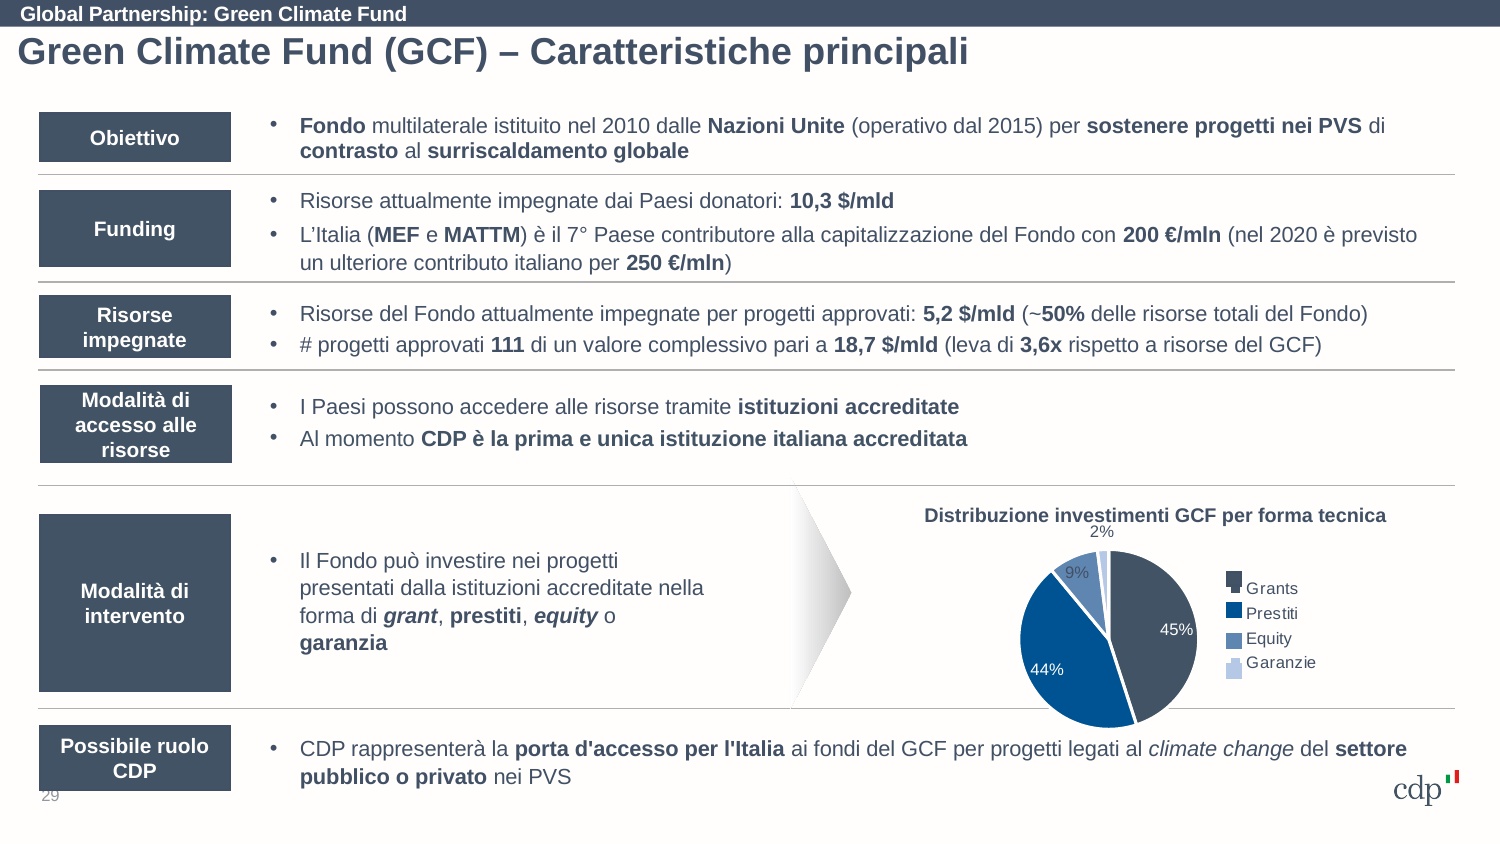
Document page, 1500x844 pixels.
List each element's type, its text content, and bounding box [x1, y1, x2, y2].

text_box Modalità di intervento [39, 514, 231, 692]
slide_number 29 [41, 791, 207, 805]
text_box Distribuzione investimenti GCF per forma tecnica [873, 491, 1438, 534]
list Green Climate Fund (GCF) – Caratteristiche principali [17, 32, 1436, 80]
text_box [992, 517, 1335, 734]
text_box Fondo multilaterale istituito nel 2010 dalle Nazioni Unite (operativo dal 2015) per sostenere progetti nei PVS di contrasto al surriscaldamento globale [255, 105, 1460, 170]
text_box Global Partnership: Green Climate Fund [0, 0, 1500, 27]
text_box I Paesi possono accedere alle risorse tramite istituzioni accreditate Al momento CDP è la prima e unica istituzione italiana accreditata [255, 386, 1483, 458]
text_box CDP rappresenterà la porta d'accesso per l'Italia ai fondi del GCF per progetti legati al climate change del settore pubblico o privato nei PVS [255, 726, 1460, 796]
text_box [790, 476, 795, 485]
text_box Il Fondo può investire nei progetti presentati dalla istituzioni accreditate nella forma di grant, prestiti, equity o garanzia [254, 537, 722, 663]
text_box [790, 486, 852, 708]
text_box Modalità di accesso alle risorse [40, 385, 232, 463]
text_box Obiettivo [39, 112, 231, 162]
text_box Risorse del Fondo attualmente impegnate per progetti approvati: 5,2 $/mld (~50% delle risorse totali del Fondo) # progetti approvati 111 di un valore complessivo pari a 18,7 $/mld (leva di 3,6x rispetto a risorse del GCF) [255, 293, 1460, 365]
text_box Funding [39, 190, 231, 267]
text_box Possibile ruolo CDP [39, 725, 231, 791]
picture [1394, 796, 1459, 806]
text_box Risorse attualmente impegnate dai Paesi donatori: 10,3 $/mld L’Italia (MEF e MATTM) è il 7° Paese contributore alla capitalizzazione del Fondo con 200 €/mln (nel 2020 è previsto un ulteriore contributo italiano per 250 €/mln) [255, 180, 1460, 282]
text_box Risorse impegnate [39, 295, 231, 358]
